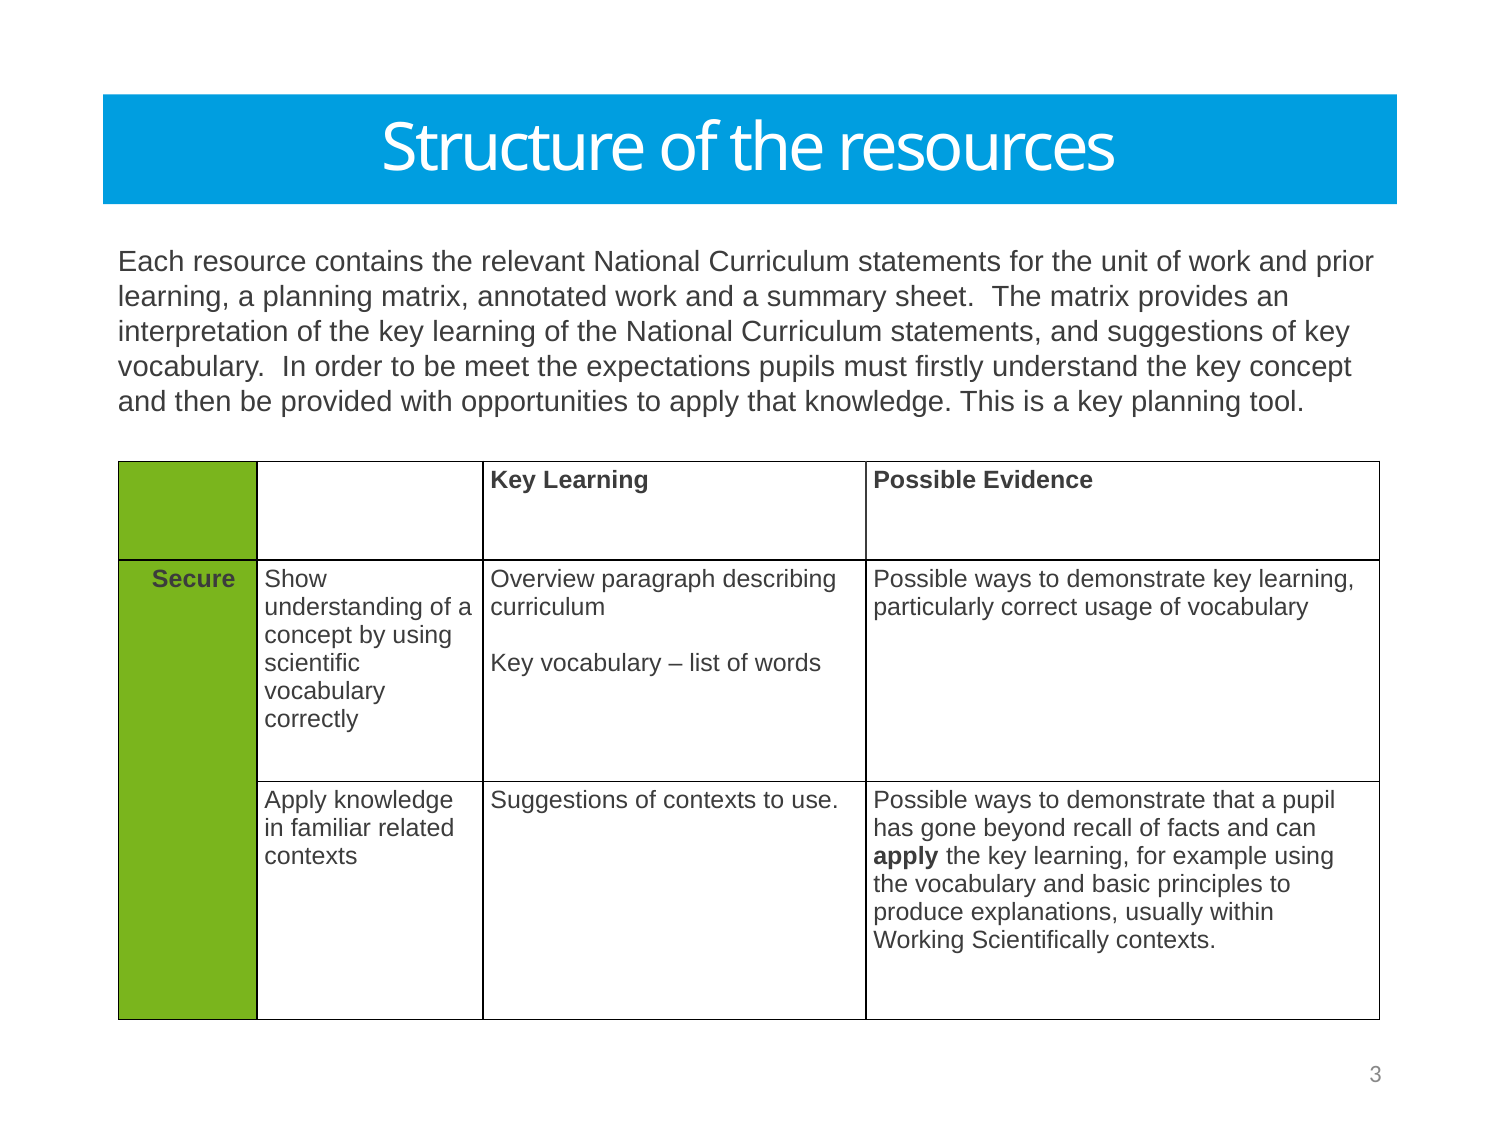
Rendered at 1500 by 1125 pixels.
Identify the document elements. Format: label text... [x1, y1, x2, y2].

text_box Each resource contains the relevant National Curriculum statements for the unit of work and prior learning, a planning matrix, annotated work and a summary sheet. The matrix provides an interpretation of the key learning of the National Curriculum statements, and suggestions of key vocabulary. In order to be meet the expectations pupils must firstly understand the key concept and then be provided with opportunities to apply that knowledge. This is a key planning tool. [103, 235, 1397, 460]
table_cell Suggestions of contexts to use. [484, 782, 865, 1019]
table_header [119, 462, 256, 559]
text_box Structure of the resources [103, 94, 1397, 205]
table_cell Possible ways to demonstrate that a pupil has gone beyond recall of facts and can apply the key learning, for example using the vocabulary and basic principles to produce explanations, usually within Working Scientifically contexts. [867, 782, 1379, 1019]
table_cell Secure [119, 561, 256, 1019]
table_header [258, 462, 482, 559]
table_header Key Learning [484, 462, 865, 559]
table_header Possible Evidence [867, 462, 1379, 559]
table_cell Apply knowledge in familiar related contexts [258, 782, 482, 1019]
table_cell Possible ways to demonstrate key learning, particularly correct usage of vocabulary [867, 561, 1379, 781]
table_cell Show understanding of a concept by using scientific vocabulary correctly [258, 561, 482, 781]
slide_number 3 [1059, 1042, 1397, 1103]
table_cell Overview paragraph describing curriculum Key vocabulary – list of words [484, 561, 865, 781]
